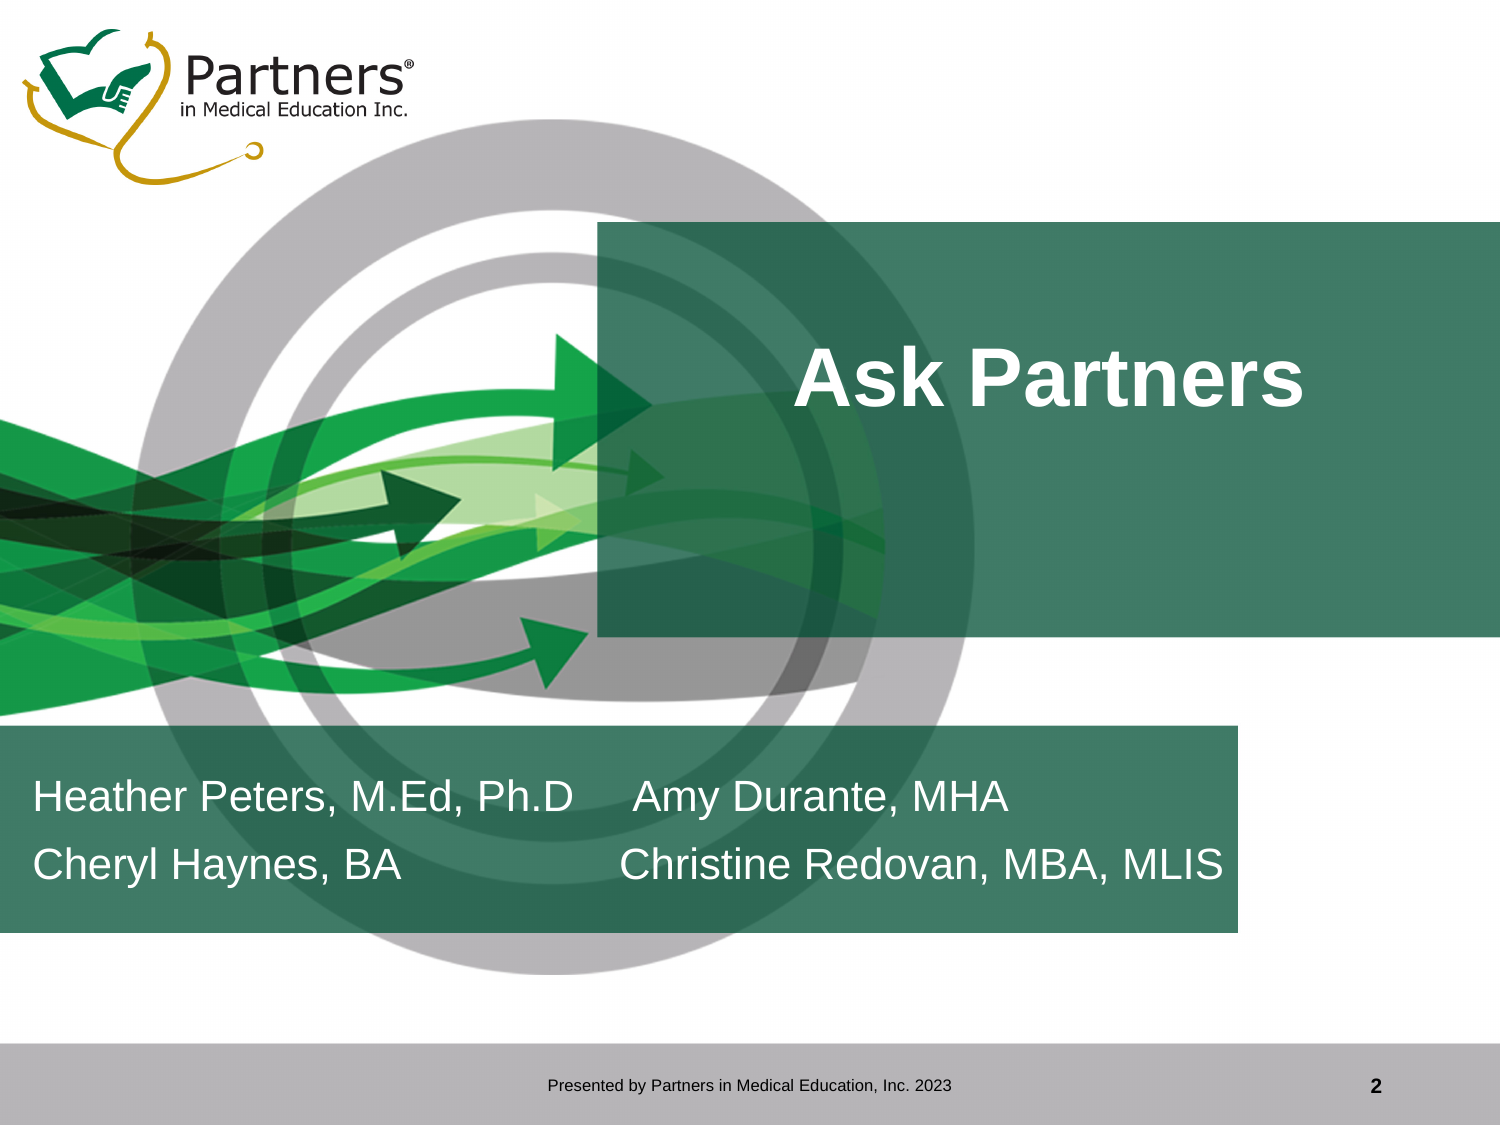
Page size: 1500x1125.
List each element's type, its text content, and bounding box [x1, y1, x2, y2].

subtitle Heather Peters, M.Ed, Ph.D Amy Durante, MHA Cheryl Haynes, BA Christine Redovan, MBA, MLIS [17, 756, 1296, 973]
title Ask Partners [617, 233, 1481, 626]
picture [0, 0, 1500, 1125]
footer Presented by Partners in Medical Education, Inc. 2023 [496, 1055, 1004, 1116]
slide_number 2 [1059, 1055, 1397, 1116]
